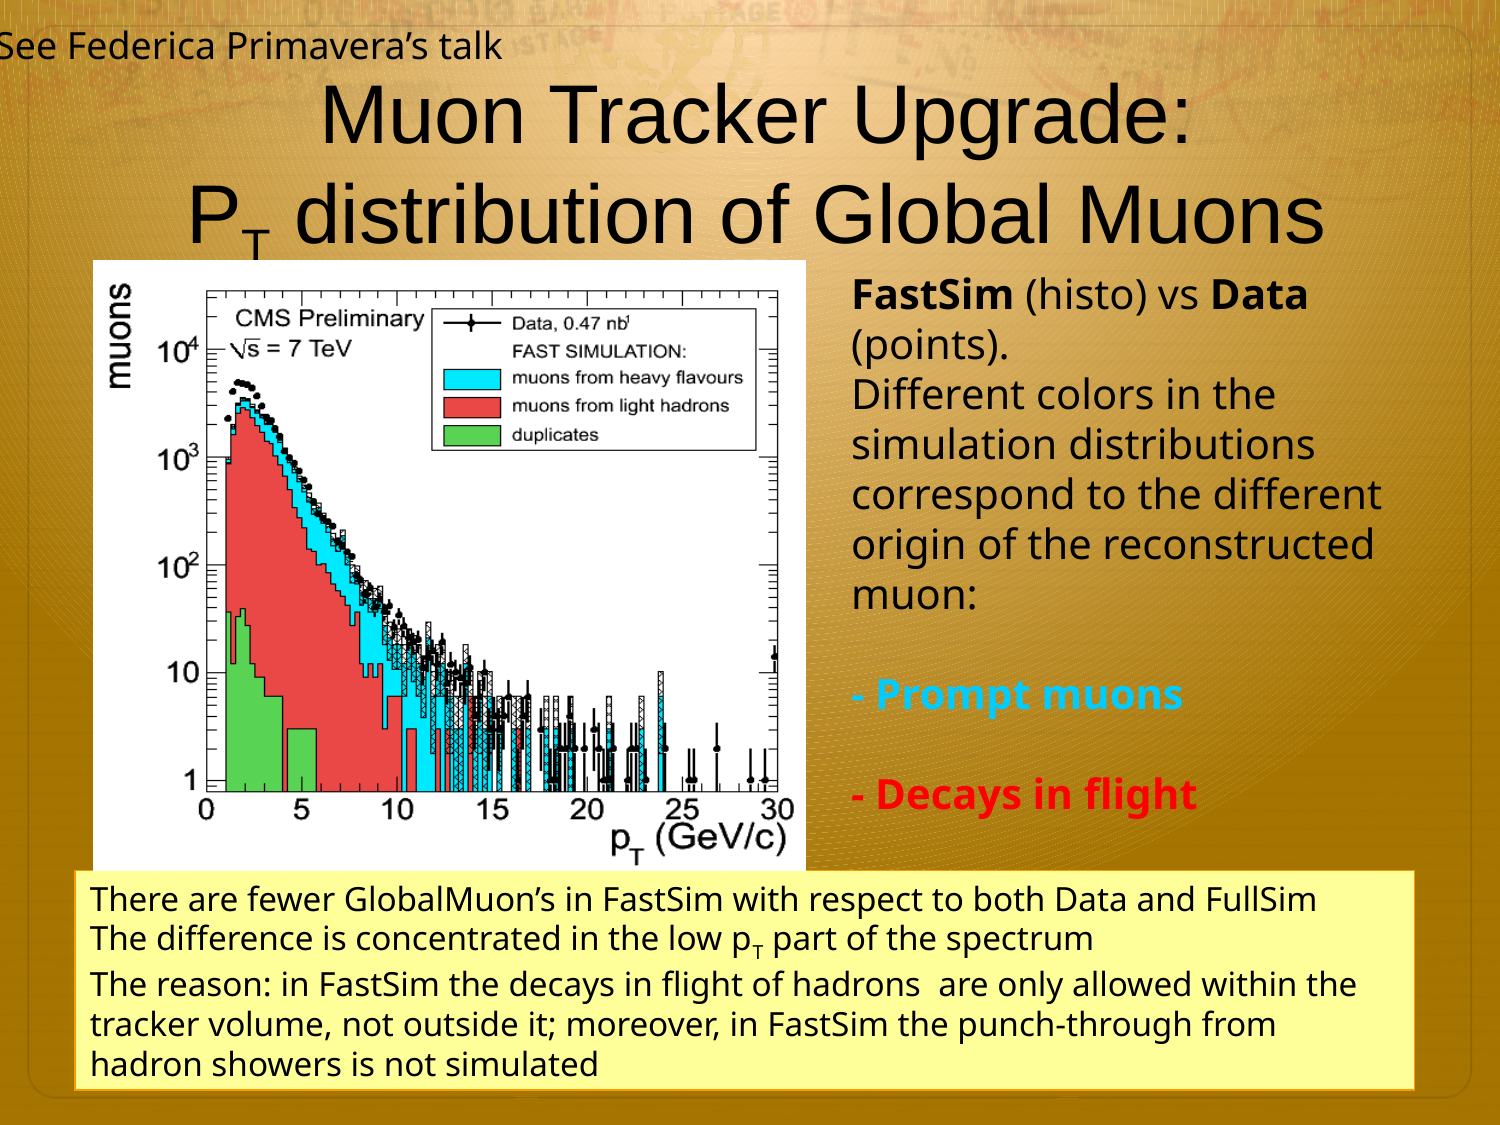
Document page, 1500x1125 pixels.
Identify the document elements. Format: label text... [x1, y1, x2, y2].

picture [0, 0, 1500, 1125]
text_box FastSim (histo) vs Data (points). Different colors in the simulation distributions correspond to the different origin of the reconstructed muon: - Prompt muons - Decays in flight - Fakes (ghosts) [836, 260, 1473, 926]
text_box There are fewer GlobalMuon’s in FastSim with respect to both Data and FullSim The difference is concentrated in the low pT part of the spectrum The reason: in FastSim the decays in flight of hadrons are only allowed within the tracker volume, not outside it; moreover, in FastSim the punch-through from hadron showers is not simulated [74, 870, 1415, 1091]
title Muon Tracker Upgrade: PT distribution of Global Muons [100, 72, 1413, 261]
text_box See Federica Primavera’s talk [0, 14, 519, 75]
